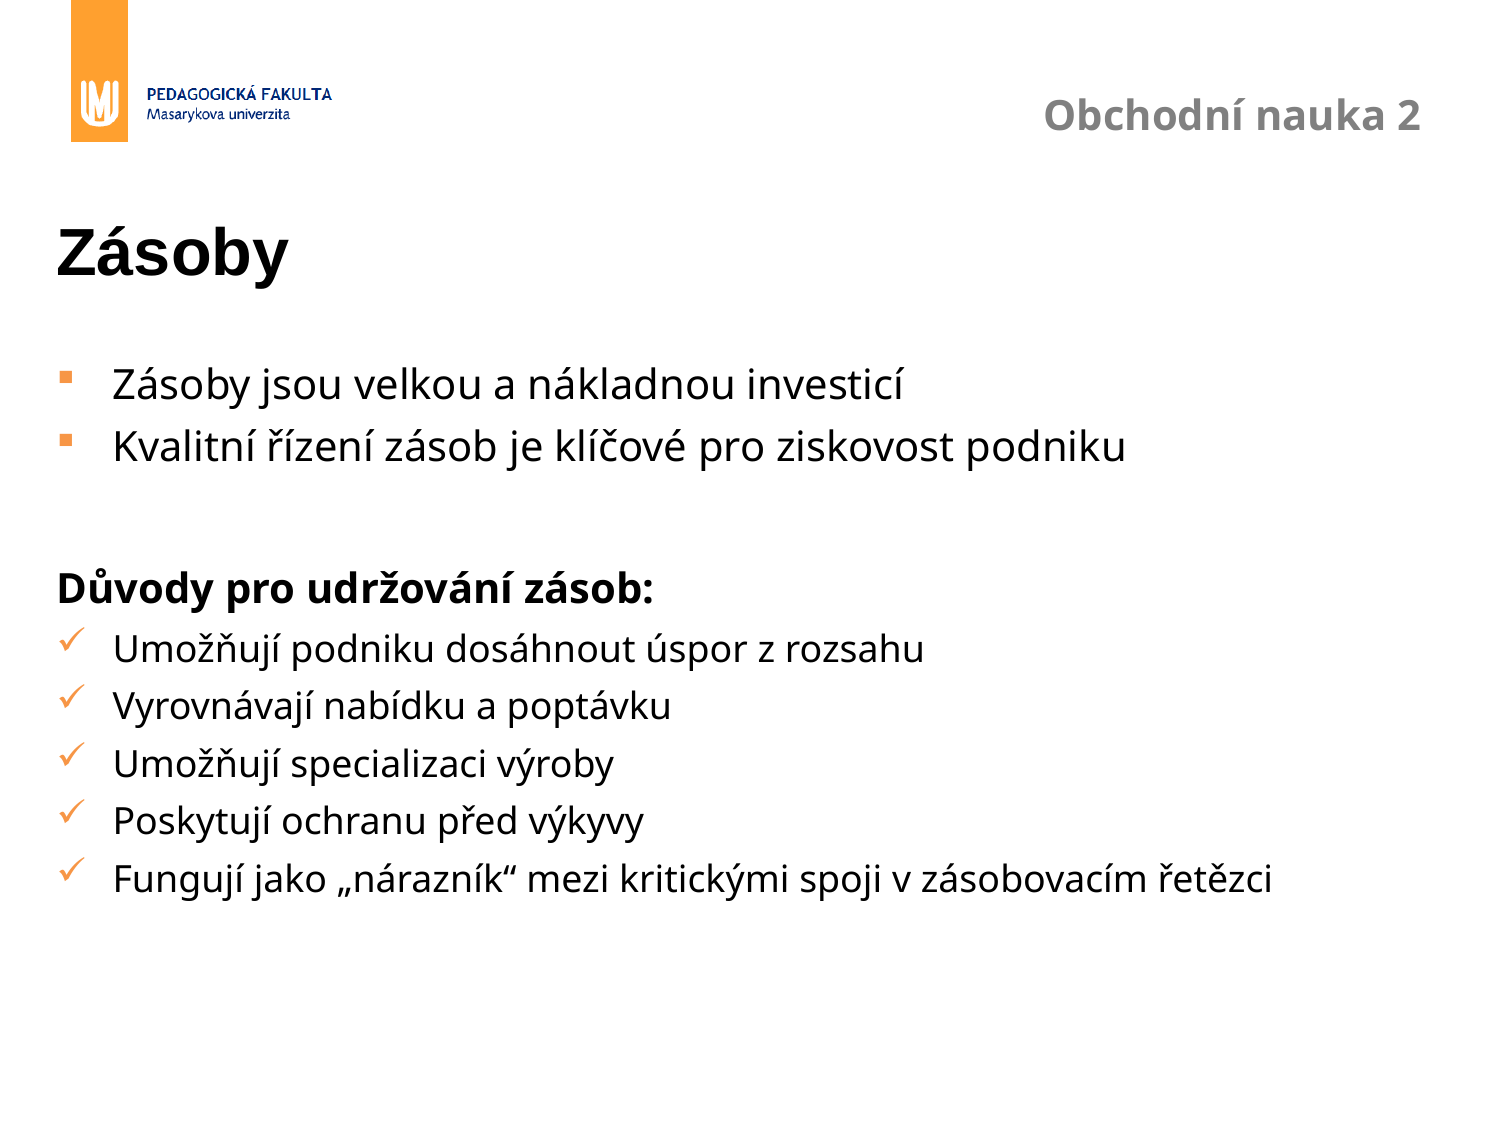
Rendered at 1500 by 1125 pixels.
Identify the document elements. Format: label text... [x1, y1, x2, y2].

text_box Obchodní nauka 2 [491, 30, 1437, 149]
title Zásoby [41, 190, 1459, 307]
picture [0, 0, 381, 148]
list Zásoby jsou velkou a nákladnou investicí Kvalitní řízení zásob je klíčové pro ziskovost podniku Důvody pro udržování zásob: Umožňují podniku dosáhnout úspor z rozsahu Vyrovnávají nabídku a poptávku Umožňují specializaci výroby Poskytují ochranu před výkyvy Fungují jako „nárazník“ mezi kritickými spoji v zásobovacím řetězci [41, 349, 1447, 1083]
